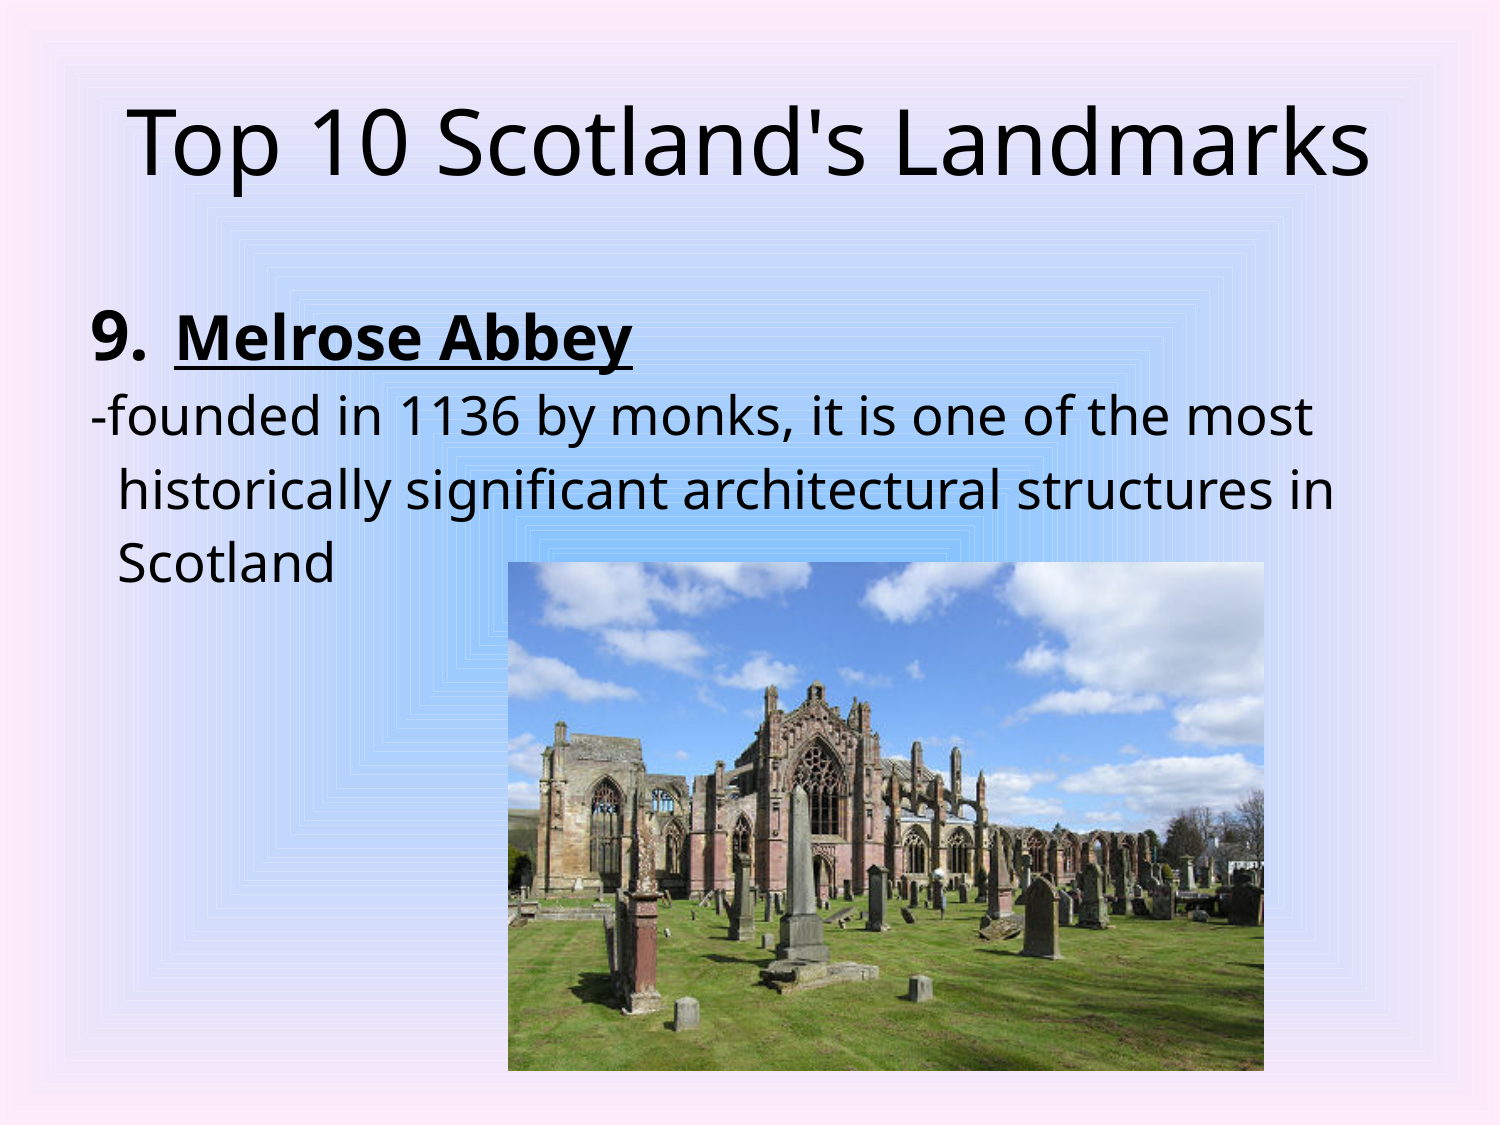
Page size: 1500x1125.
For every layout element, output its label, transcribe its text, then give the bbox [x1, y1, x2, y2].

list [507, 562, 1264, 1071]
list Melrose Abbey -founded in 1136 by monks, it is one of the most historically significant architectural structures in Scotland [75, 290, 1459, 1005]
title Top 10 Scotland's Landmarks [75, 45, 1425, 233]
